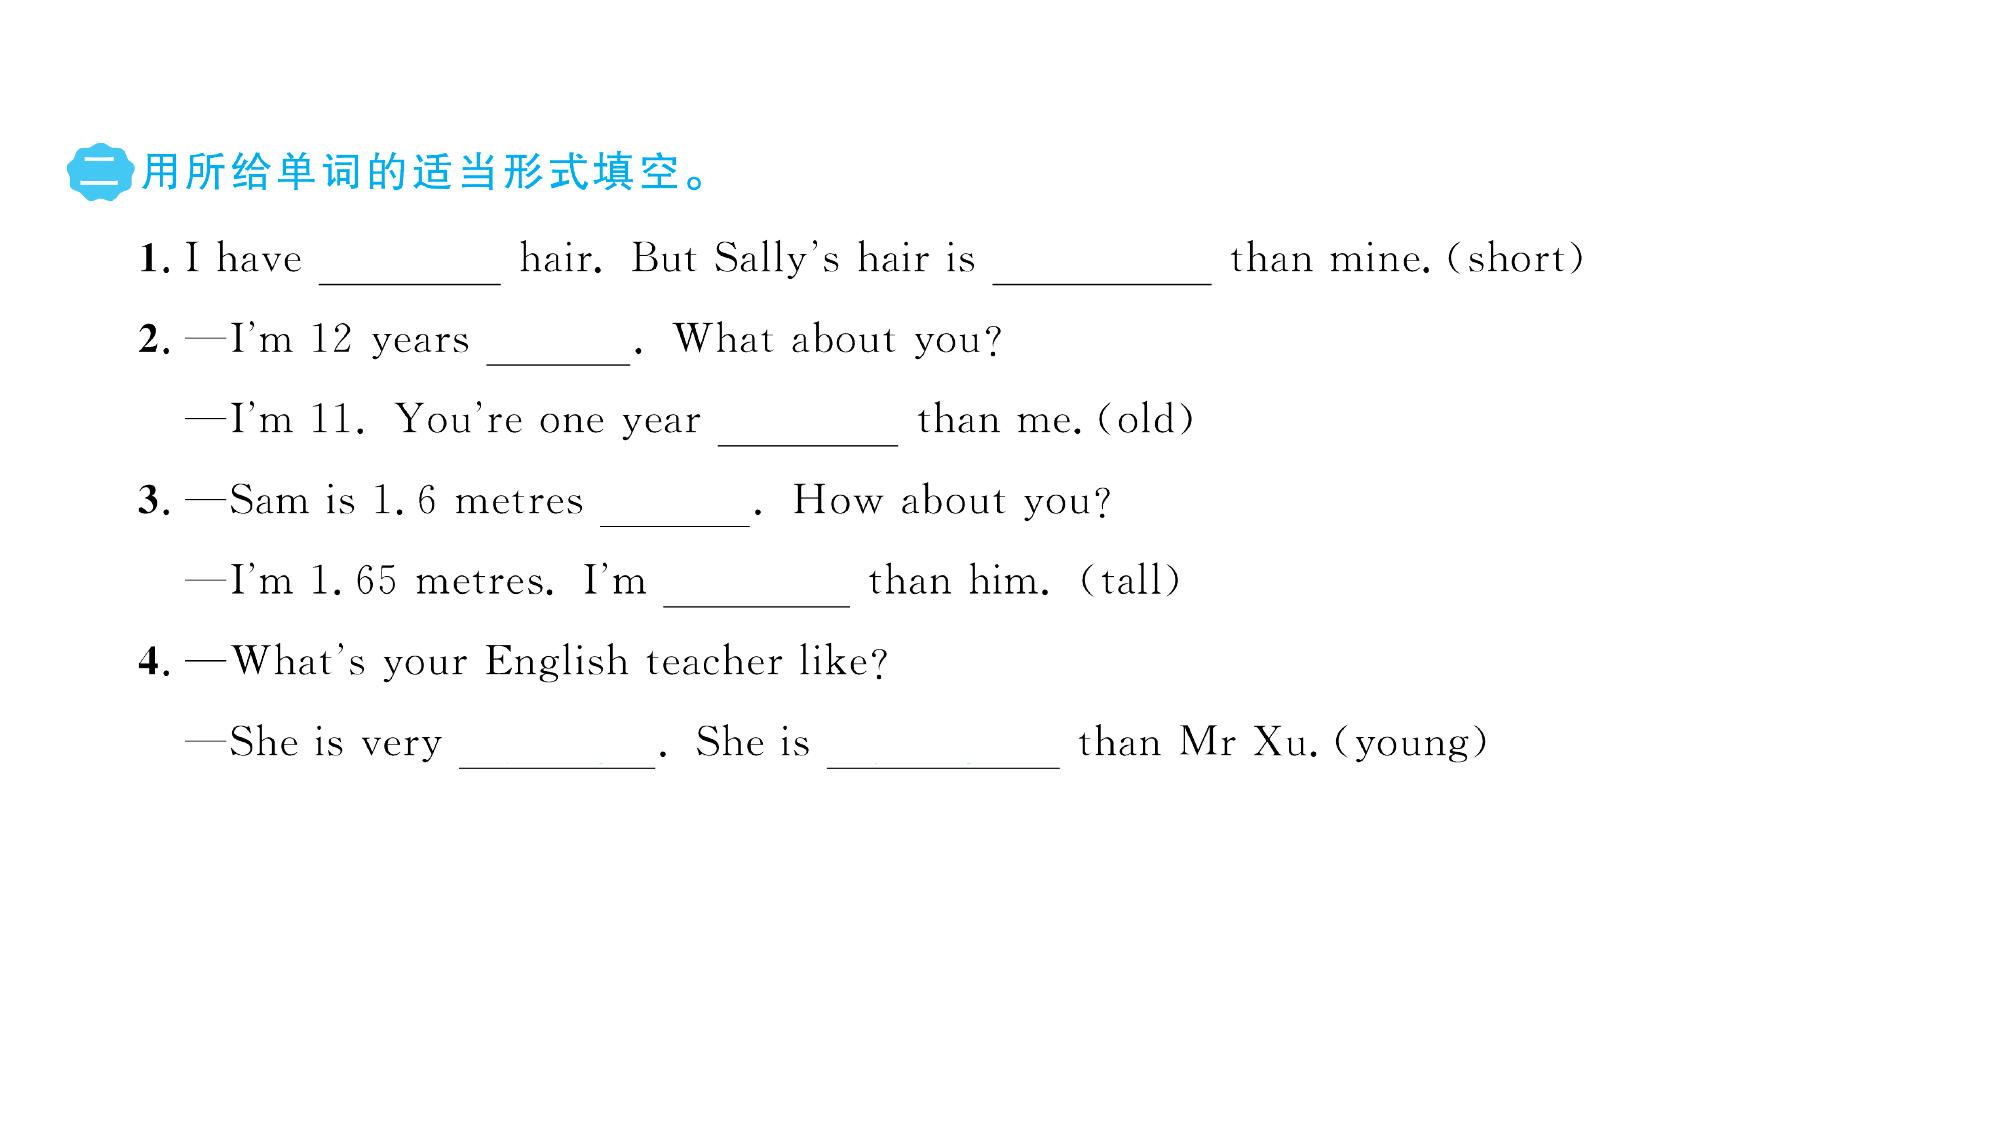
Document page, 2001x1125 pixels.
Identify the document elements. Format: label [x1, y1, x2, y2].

picture [63, 131, 1954, 781]
